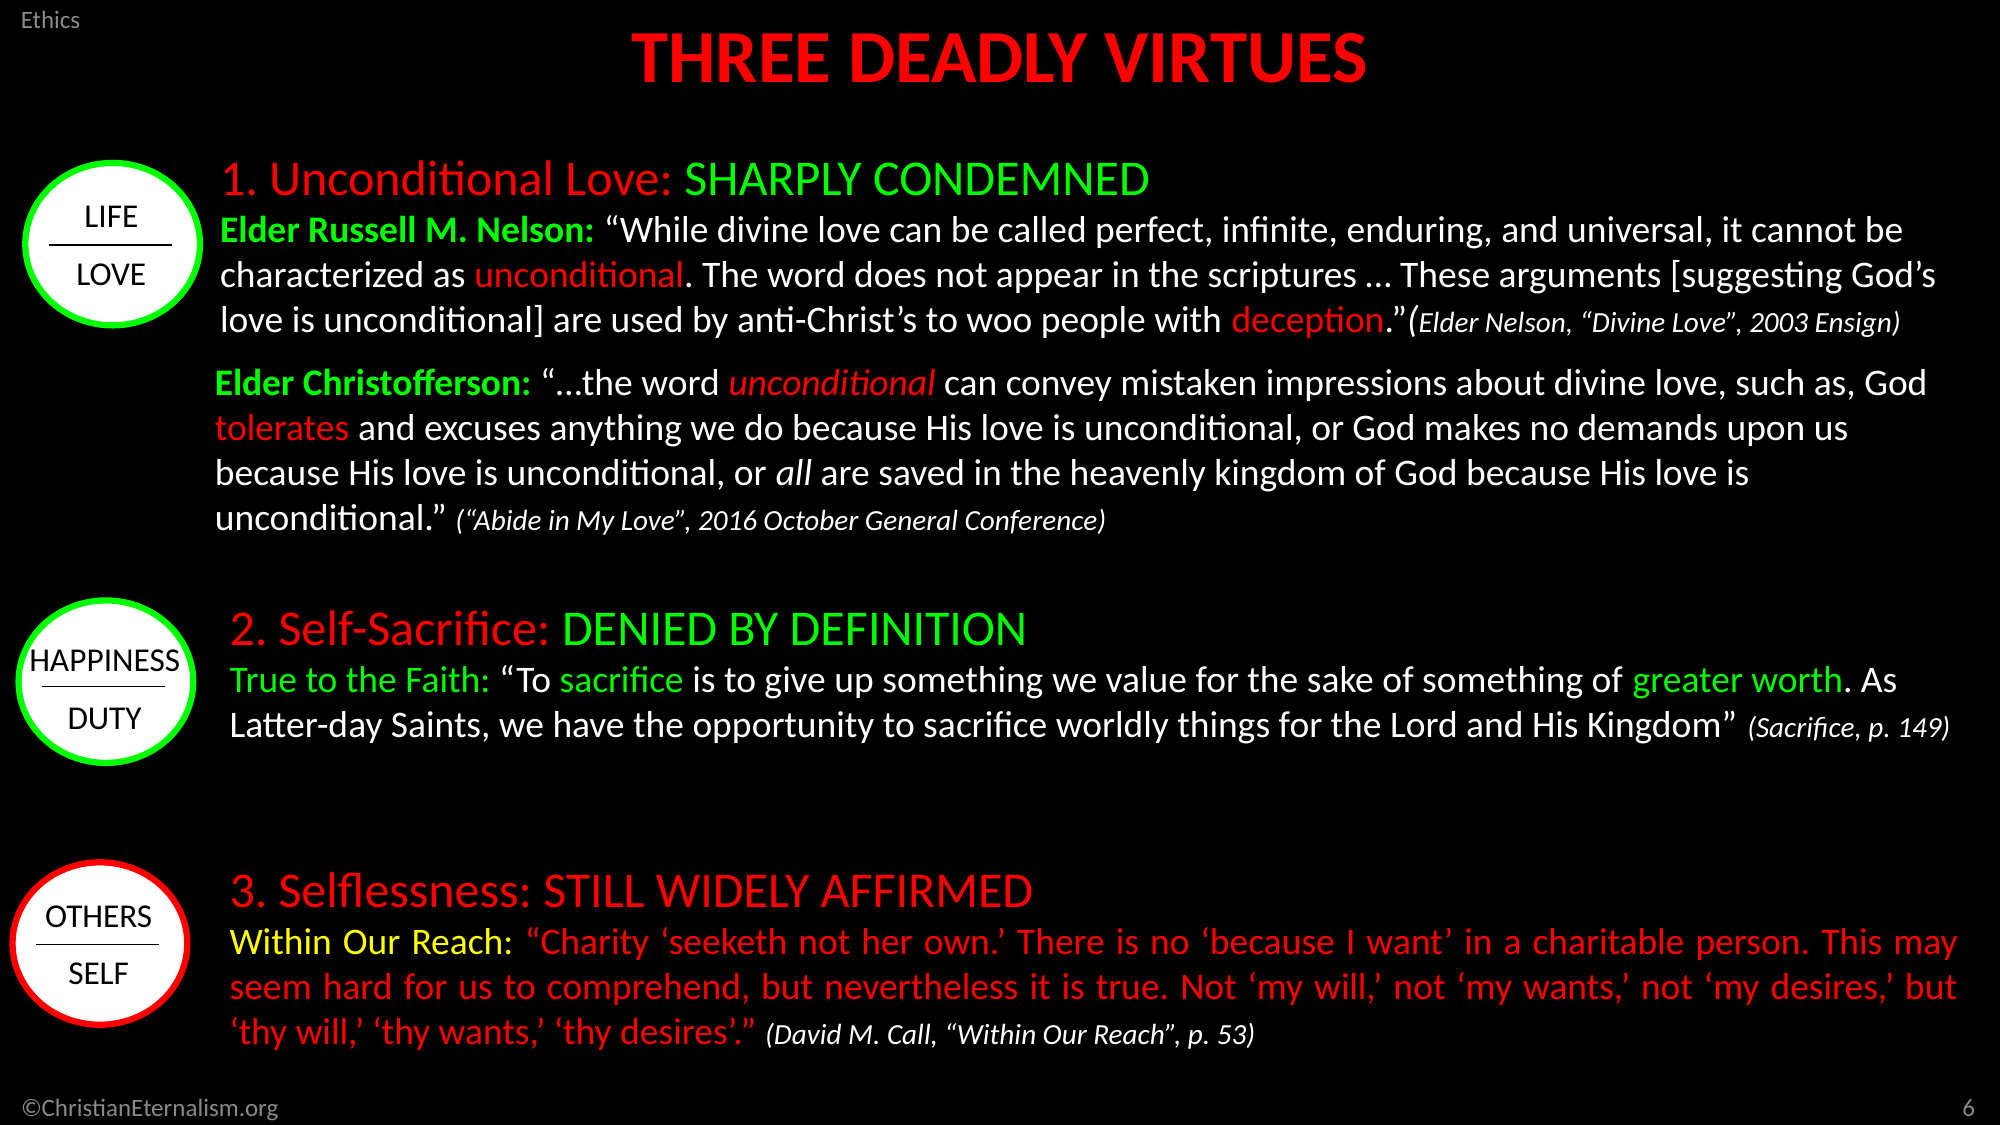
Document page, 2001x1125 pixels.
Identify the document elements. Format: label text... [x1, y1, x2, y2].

text_box Elder Christofferson: “…the word unconditional can convey mistaken impressions about divine love, such as, God tolerates and excuses anything we do because His love is unconditional, or God makes no demands upon us because His love is unconditional, or all are saved in the heavenly kingdom of God because His love is unconditional.” (“Abide in My Love”, 2016 October General Conference) [199, 350, 1970, 546]
text_box 2. Self-Sacrifice: DENIED BY DEFINITION True to the Faith: “To sacrifice is to give up something we value for the sake of something of greater worth. As Latter-day Saints, we have the opportunity to sacrifice worldly things for the Lord and His Kingdom” (Sacrifice, p. 149) [214, 587, 1982, 753]
text_box 3. Selflessness: STILL WIDELY AFFIRMED Within Our Reach: “Charity ‘seeketh not her own.’ There is no ‘because I want’ in a charitable person. This may seem hard for us to comprehend, but nevertheless it is true. Not ‘my will,’ not ‘my wants,’ not ‘my desires,’ but ‘thy will,’ ‘thy wants,’ ‘thy desires’.” (David M. Call, “Within Our Reach”, p. 53) [214, 849, 1975, 1060]
text_box THREE DEADLY VIRTUES [0, 0, 2000, 105]
text_box 1. Unconditional Love: SHARPLY CONDEMNED Elder Russell M. Nelson: “While divine love can be called perfect, infinite, enduring, and universal, it cannot be characterized as unconditional. The word does not appear in the scriptures … These arguments [suggesting God’s love is unconditional] are used by anti-Christ’s to woo people with deception.”(Elder Nelson, “Divine Love”, 2003 Ensign) [205, 137, 1975, 348]
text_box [25, 162, 201, 326]
slide_number 6 [1937, 1087, 2000, 1125]
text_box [12, 600, 197, 764]
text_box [12, 861, 188, 1025]
footer ©ChristianEternalism.org [0, 1087, 300, 1125]
